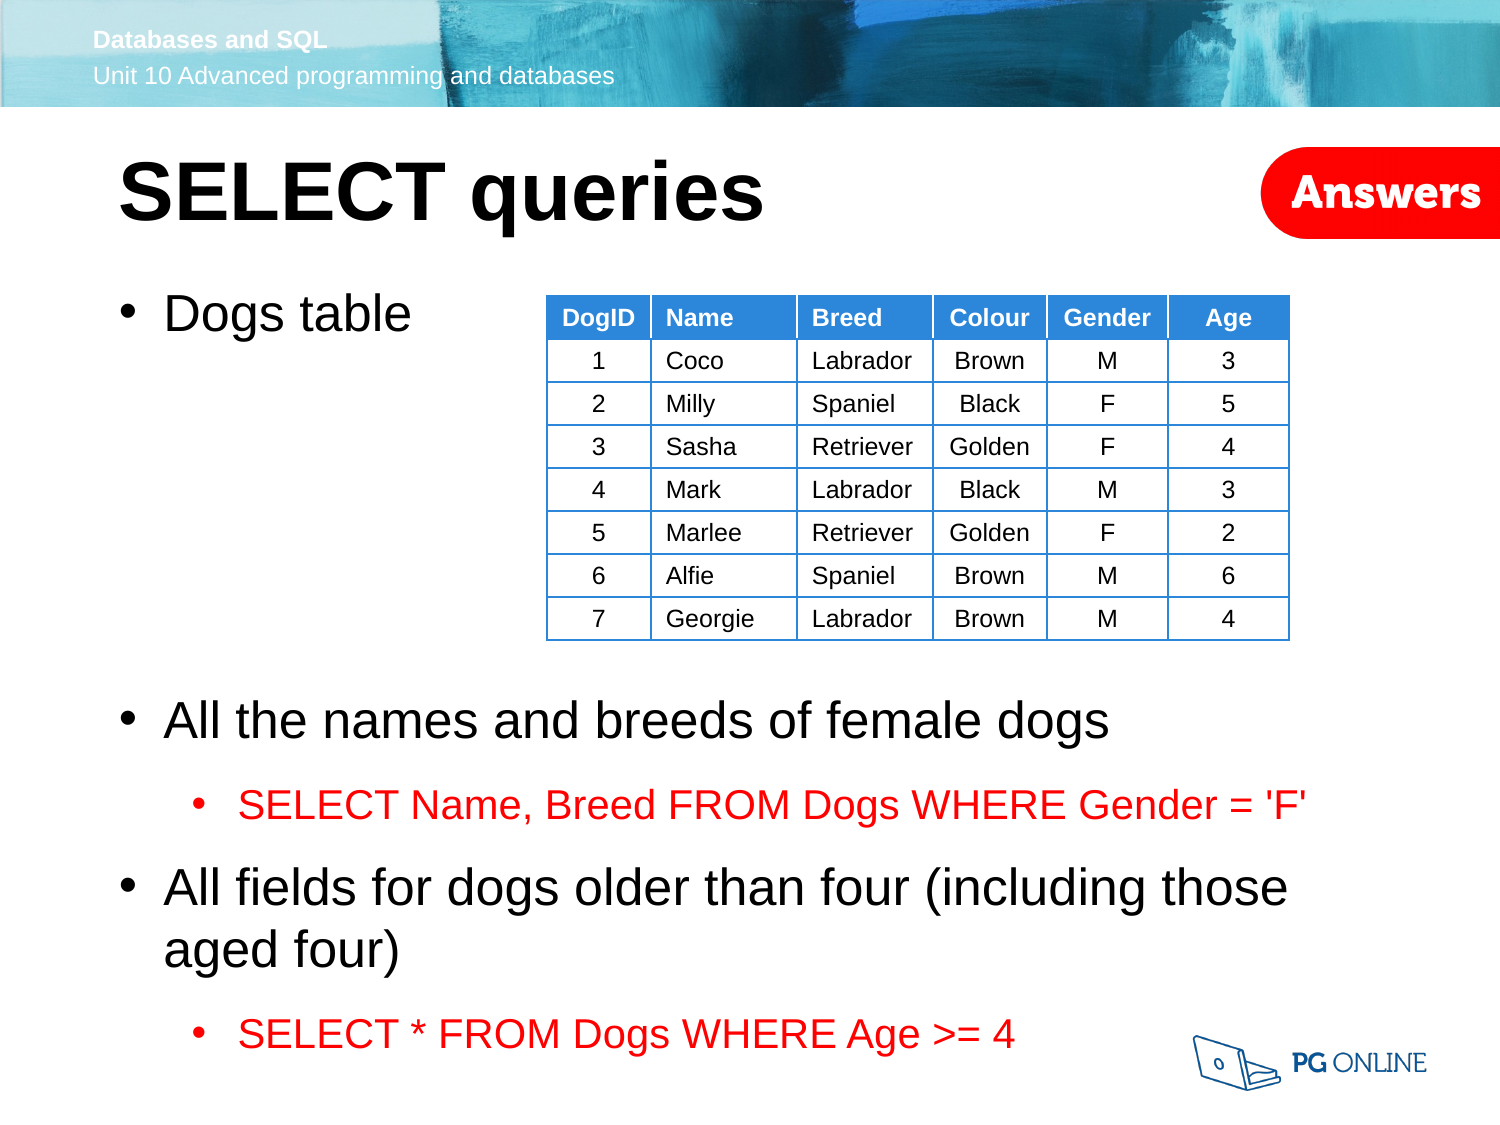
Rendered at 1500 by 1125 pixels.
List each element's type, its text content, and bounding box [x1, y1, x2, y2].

table_cell M [1048, 340, 1167, 381]
table_cell 3 [1169, 469, 1288, 510]
table_cell Mark [652, 469, 796, 510]
table_cell Labrador [798, 469, 932, 510]
table_cell Golden [934, 426, 1046, 467]
table_cell Labrador [798, 598, 932, 639]
table_cell 2 [1169, 512, 1288, 553]
table_cell 4 [1169, 598, 1288, 639]
picture [1260, 147, 1500, 239]
table_cell 4 [548, 469, 650, 510]
table_cell Brown [934, 340, 1046, 381]
table_cell Golden [934, 512, 1046, 553]
table_cell 2 [548, 383, 650, 424]
table_cell Milly [652, 383, 796, 424]
table_cell Brown [934, 555, 1046, 596]
table_cell Marlee [652, 512, 796, 553]
table_cell F [1048, 426, 1167, 467]
table_cell 3 [1169, 340, 1288, 381]
table_cell Black [934, 469, 1046, 510]
table_cell Alfie [652, 555, 796, 596]
table_cell F [1048, 383, 1167, 424]
picture [0, 0, 1500, 107]
table_cell M [1048, 598, 1167, 639]
table_cell Georgie [652, 598, 796, 639]
table_cell Retriever [798, 512, 932, 553]
table_cell 5 [548, 512, 650, 553]
table_header DogID [548, 297, 650, 338]
table_header Colour [934, 297, 1046, 338]
table_header Gender [1048, 297, 1167, 338]
picture [1192, 1035, 1427, 1091]
table_cell Sasha [652, 426, 796, 467]
table_header Age [1169, 297, 1288, 338]
table_cell 7 [548, 598, 650, 639]
table_cell F [1048, 512, 1167, 553]
table_cell 3 [548, 426, 650, 467]
table_cell Spaniel [798, 555, 932, 596]
list SELECT queries [118, 148, 1401, 259]
table_cell 6 [1169, 555, 1288, 596]
table_cell M [1048, 555, 1167, 596]
table_cell Spaniel [798, 383, 932, 424]
table_header Breed [798, 297, 932, 338]
table_cell Black [934, 383, 1046, 424]
table_cell Labrador [798, 340, 932, 381]
table_cell 6 [548, 555, 650, 596]
table_cell 4 [1169, 426, 1288, 467]
table_header Name [652, 297, 796, 338]
list Dogs table All the names and breeds of female dogs SELECT Name, Breed FROM Dogs WHERE Gender = 'F' All fields for dogs older than four (including those aged four) SELECT * FROM Dogs WHERE Age >= 4 [118, 279, 1398, 847]
table_cell Brown [934, 598, 1046, 639]
table_cell Coco [652, 340, 796, 381]
table_cell Retriever [798, 426, 932, 467]
table_cell 1 [548, 340, 650, 381]
table_cell 5 [1169, 383, 1288, 424]
table_cell M [1048, 469, 1167, 510]
